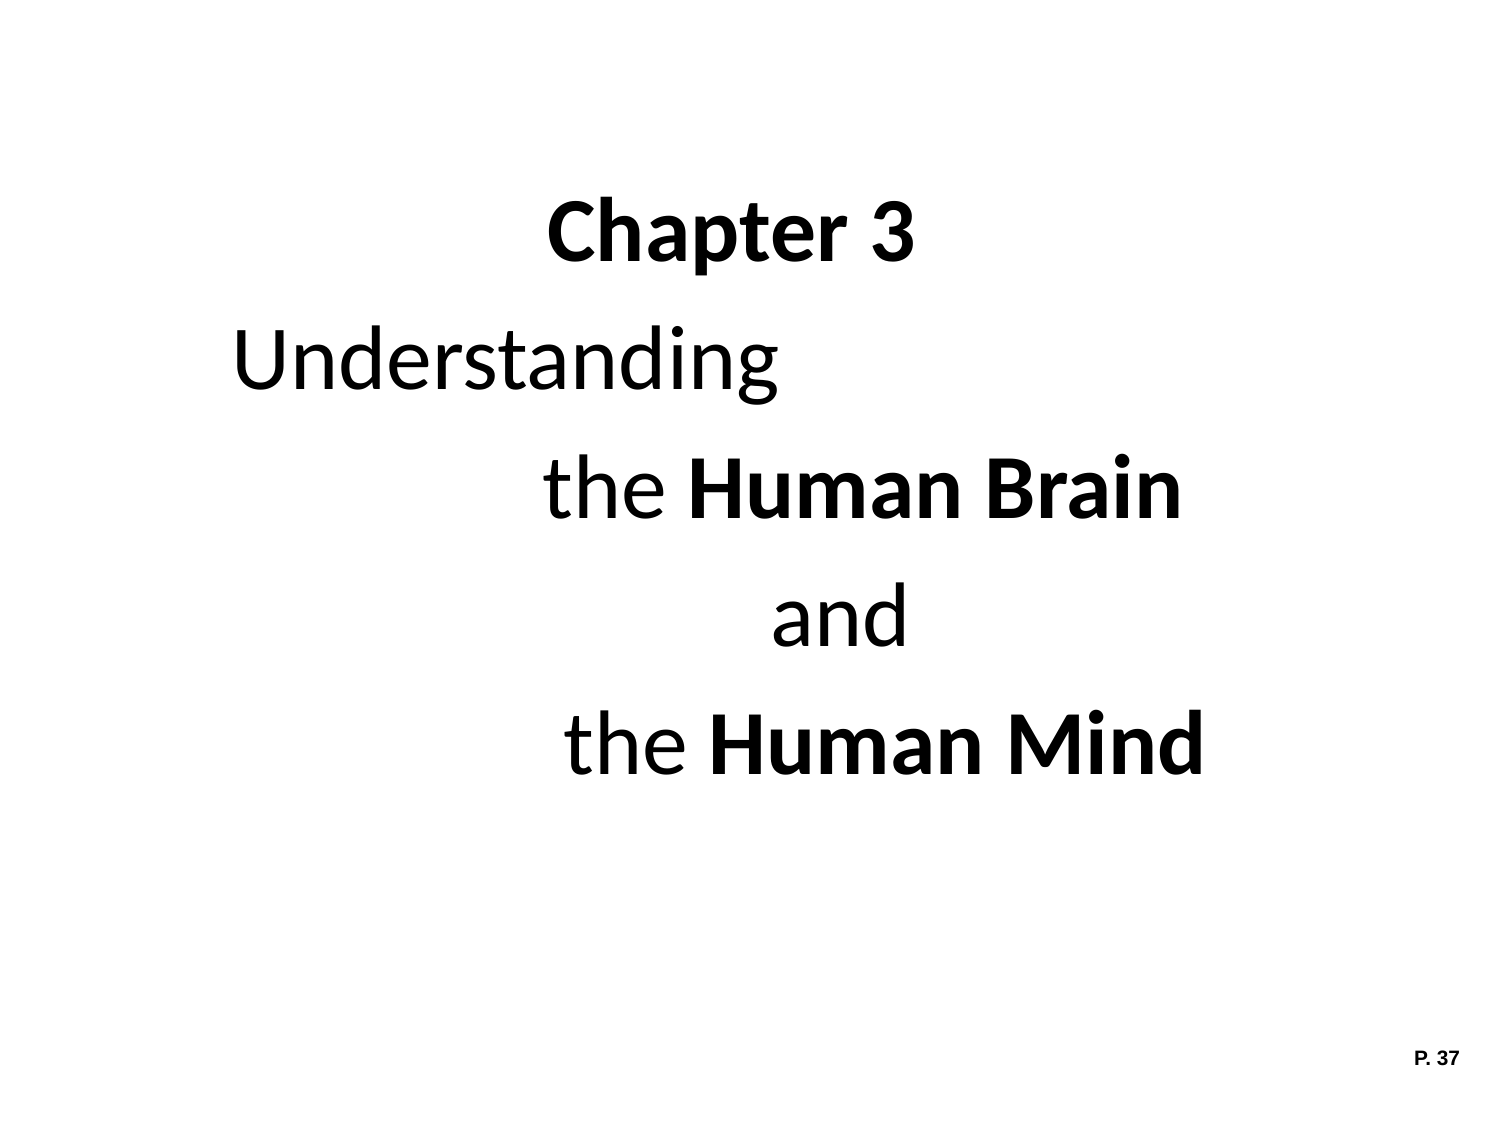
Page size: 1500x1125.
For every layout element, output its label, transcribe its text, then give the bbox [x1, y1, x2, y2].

text_box P. 37 [1399, 1037, 1475, 1078]
list Chapter 3 Understanding the Human Brain and the Human Mind [112, 162, 1350, 850]
